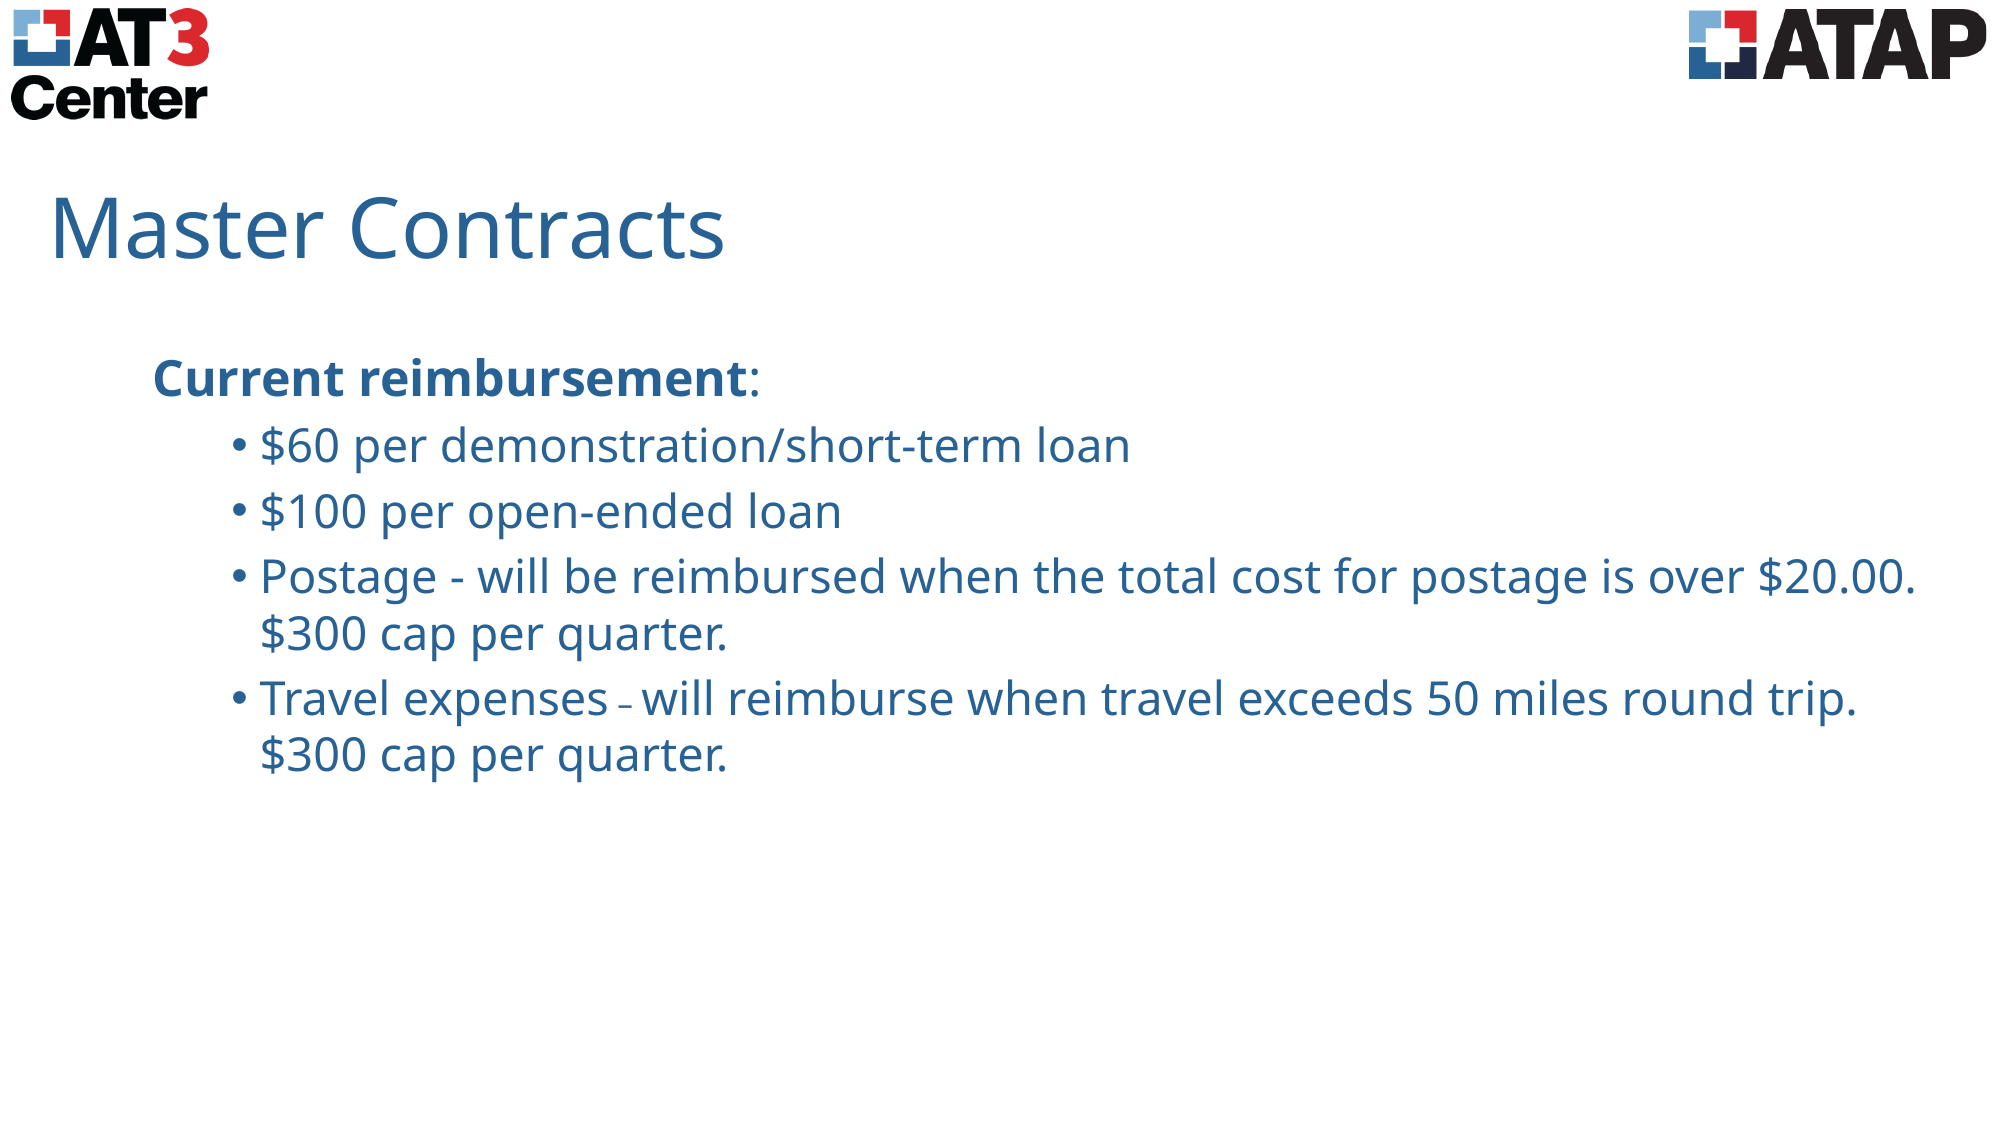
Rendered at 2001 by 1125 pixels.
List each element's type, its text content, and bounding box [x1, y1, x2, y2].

picture [1686, 8, 1987, 84]
list Current reimbursement: $60 per demonstration/short-term loan $100 per open-ended loan Postage - will be reimbursed when the total cost for postage is over $20.00. $300 cap per quarter. Travel expenses – will reimburse when travel exceeds 50 miles round trip. $300 cap per quarter. [137, 338, 1936, 977]
picture [11, 8, 209, 120]
title Master Contracts [33, 125, 1817, 284]
